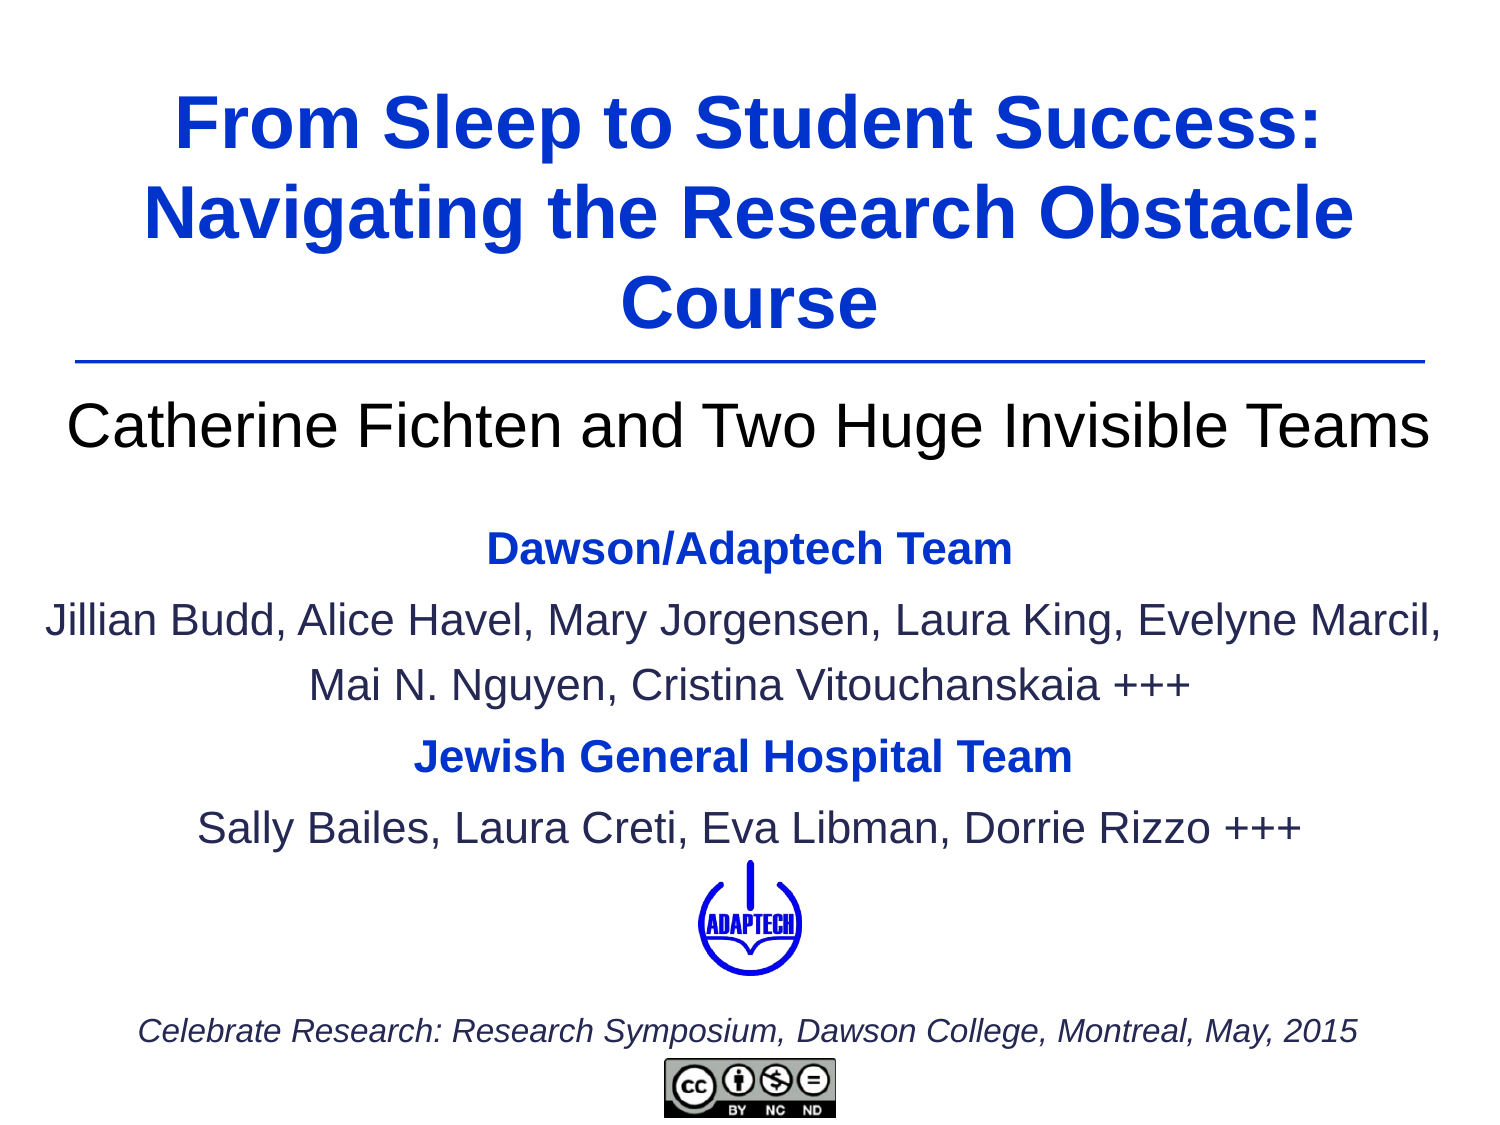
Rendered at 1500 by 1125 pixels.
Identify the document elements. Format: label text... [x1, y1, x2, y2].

title From Sleep to Student Success: Navigating the Research Obstacle Course [84, 66, 1416, 361]
text_box Celebrate Research: Research Symposium, Dawson College, Montreal, May, 2015 [45, 1001, 1452, 1056]
subtitle Catherine Fichten and Two Huge Invisible Teams Dawson/Adaptech Team Jillian Budd, Alice Havel, Mary Jorgensen, Laura King, Evelyne Marcil, Mai N. Nguyen, Cristina Vitouchanskaia +++ Jewish General Hospital Team Sally Bailes, Laura Creti, Eva Libman, Dorrie Rizzo +++ [29, 432, 1471, 883]
picture [664, 1058, 836, 1119]
picture [697, 859, 802, 977]
title From Sleep to Student Success: Navigating the Research Obstacle Course [84, 362, 1416, 430]
